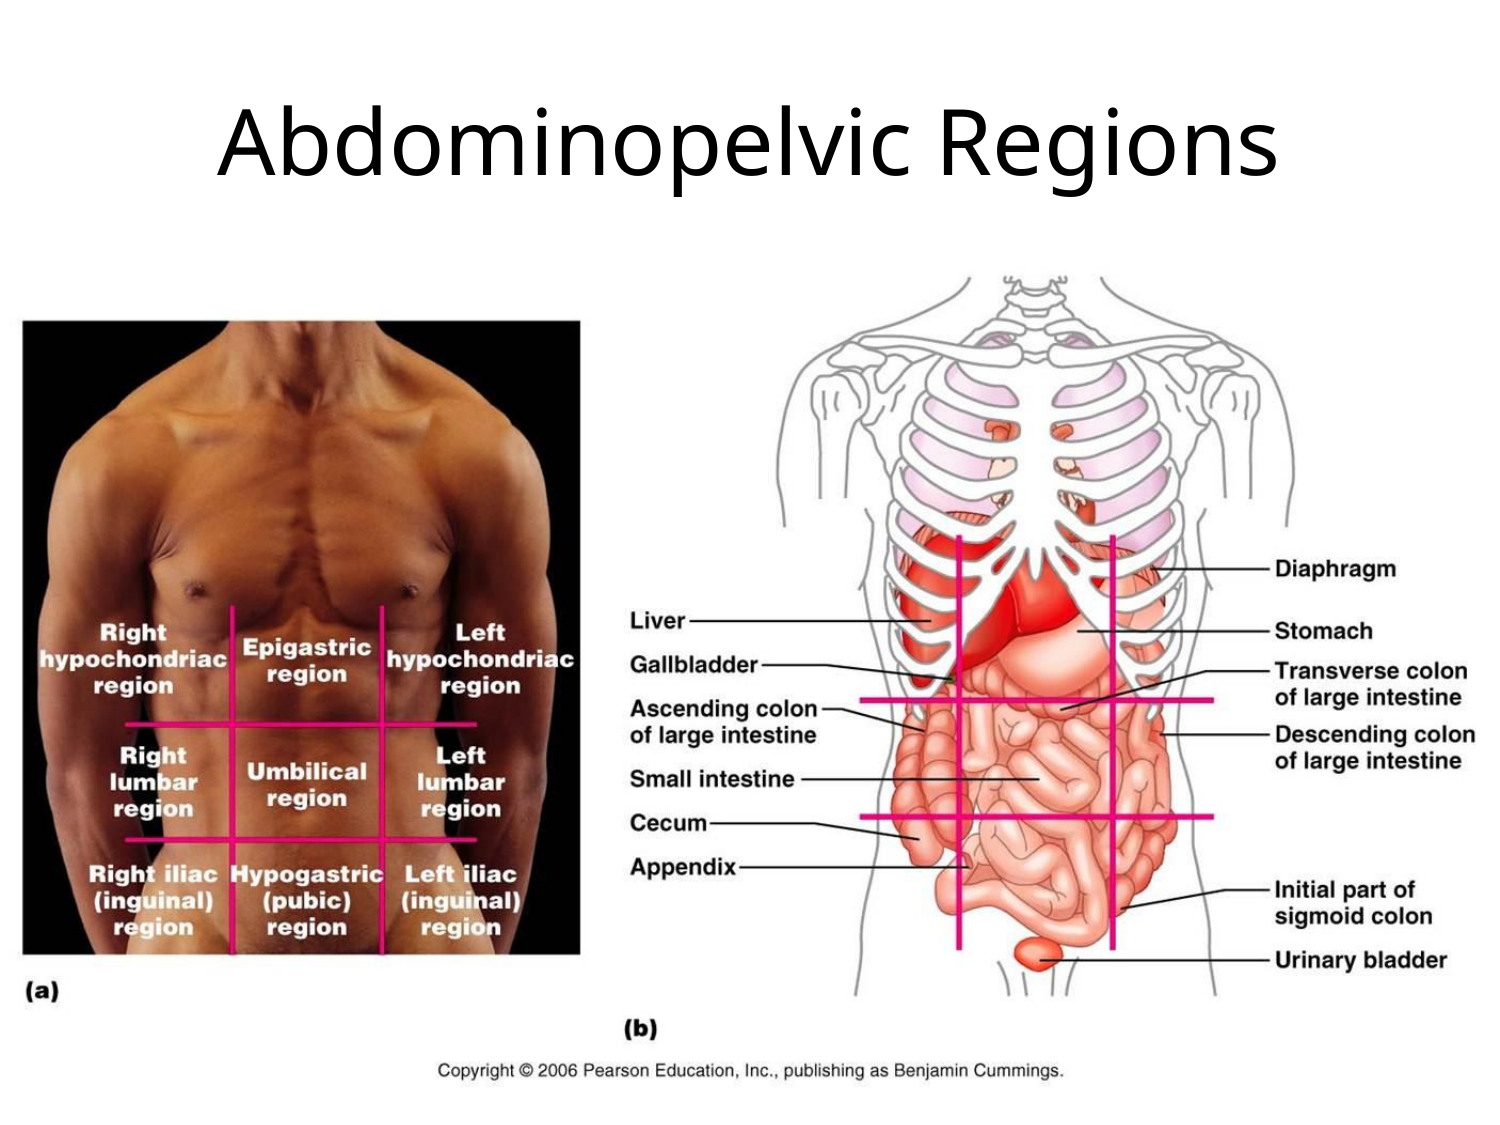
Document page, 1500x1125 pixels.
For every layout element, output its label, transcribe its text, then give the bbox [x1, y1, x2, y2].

picture [0, 249, 1500, 1101]
title Abdominopelvic Regions [75, 45, 1425, 233]
